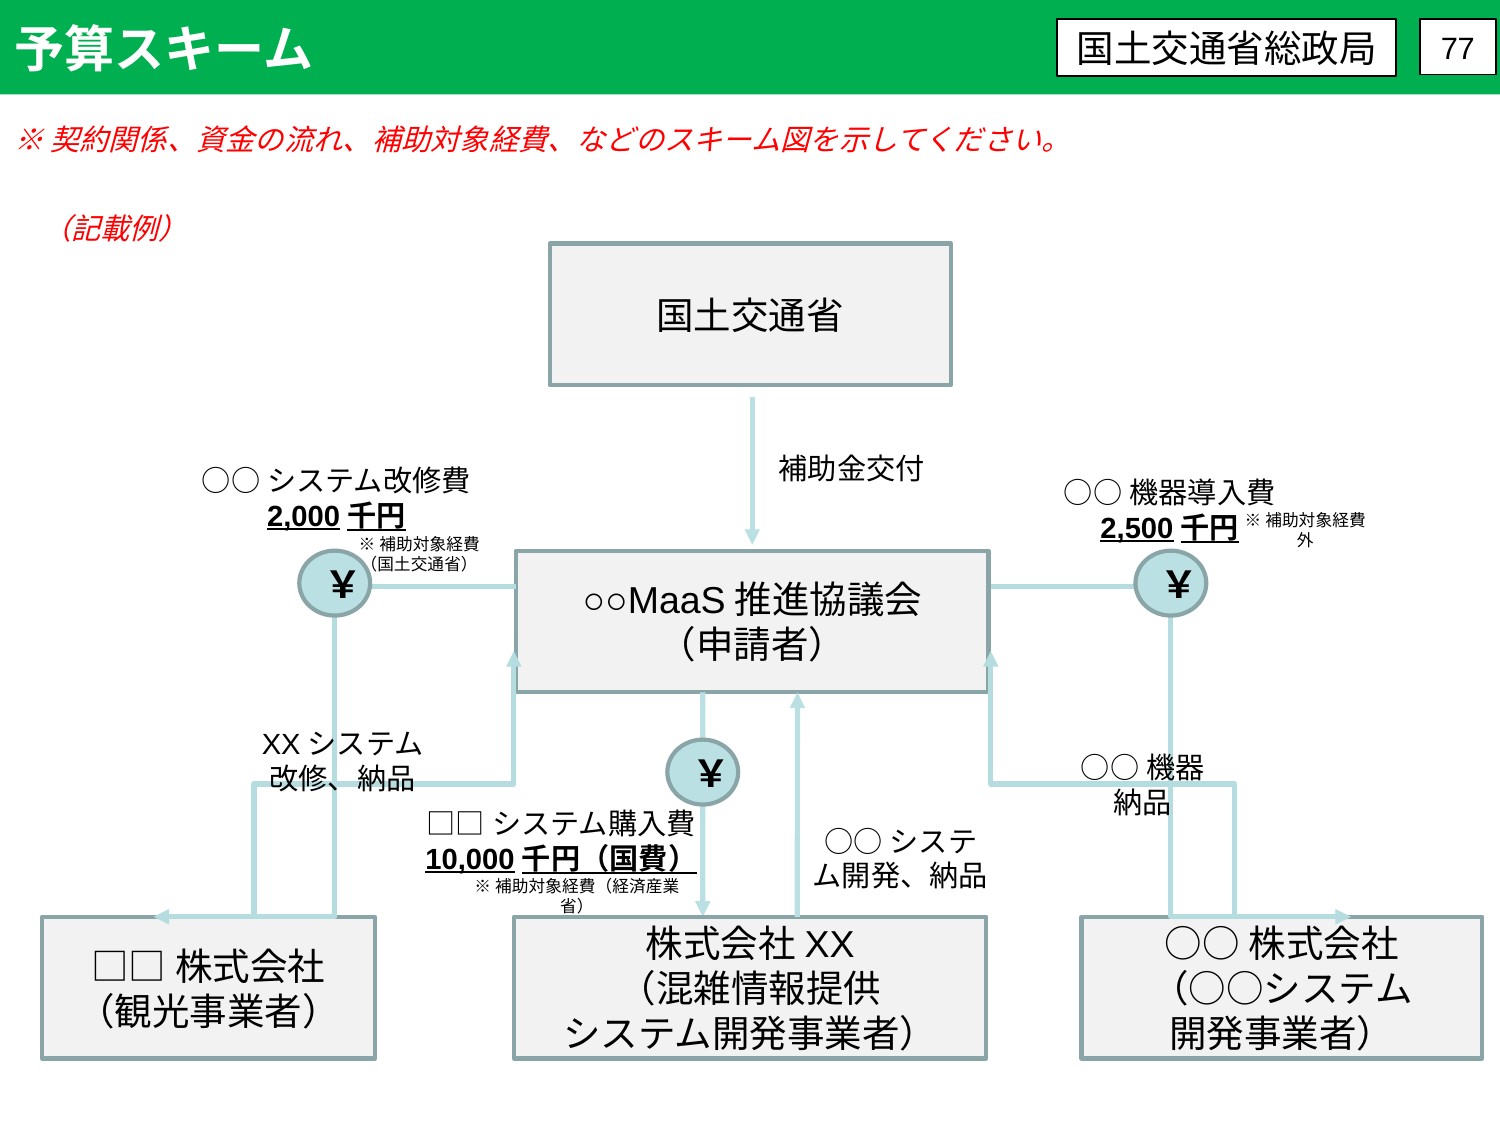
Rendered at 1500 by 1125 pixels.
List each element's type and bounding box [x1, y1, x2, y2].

text_box [0, 0, 1500, 95]
text_box [548, 241, 953, 387]
text_box [27, 193, 204, 254]
text_box [40, 396, 1484, 1061]
text_box [0, 113, 1087, 164]
